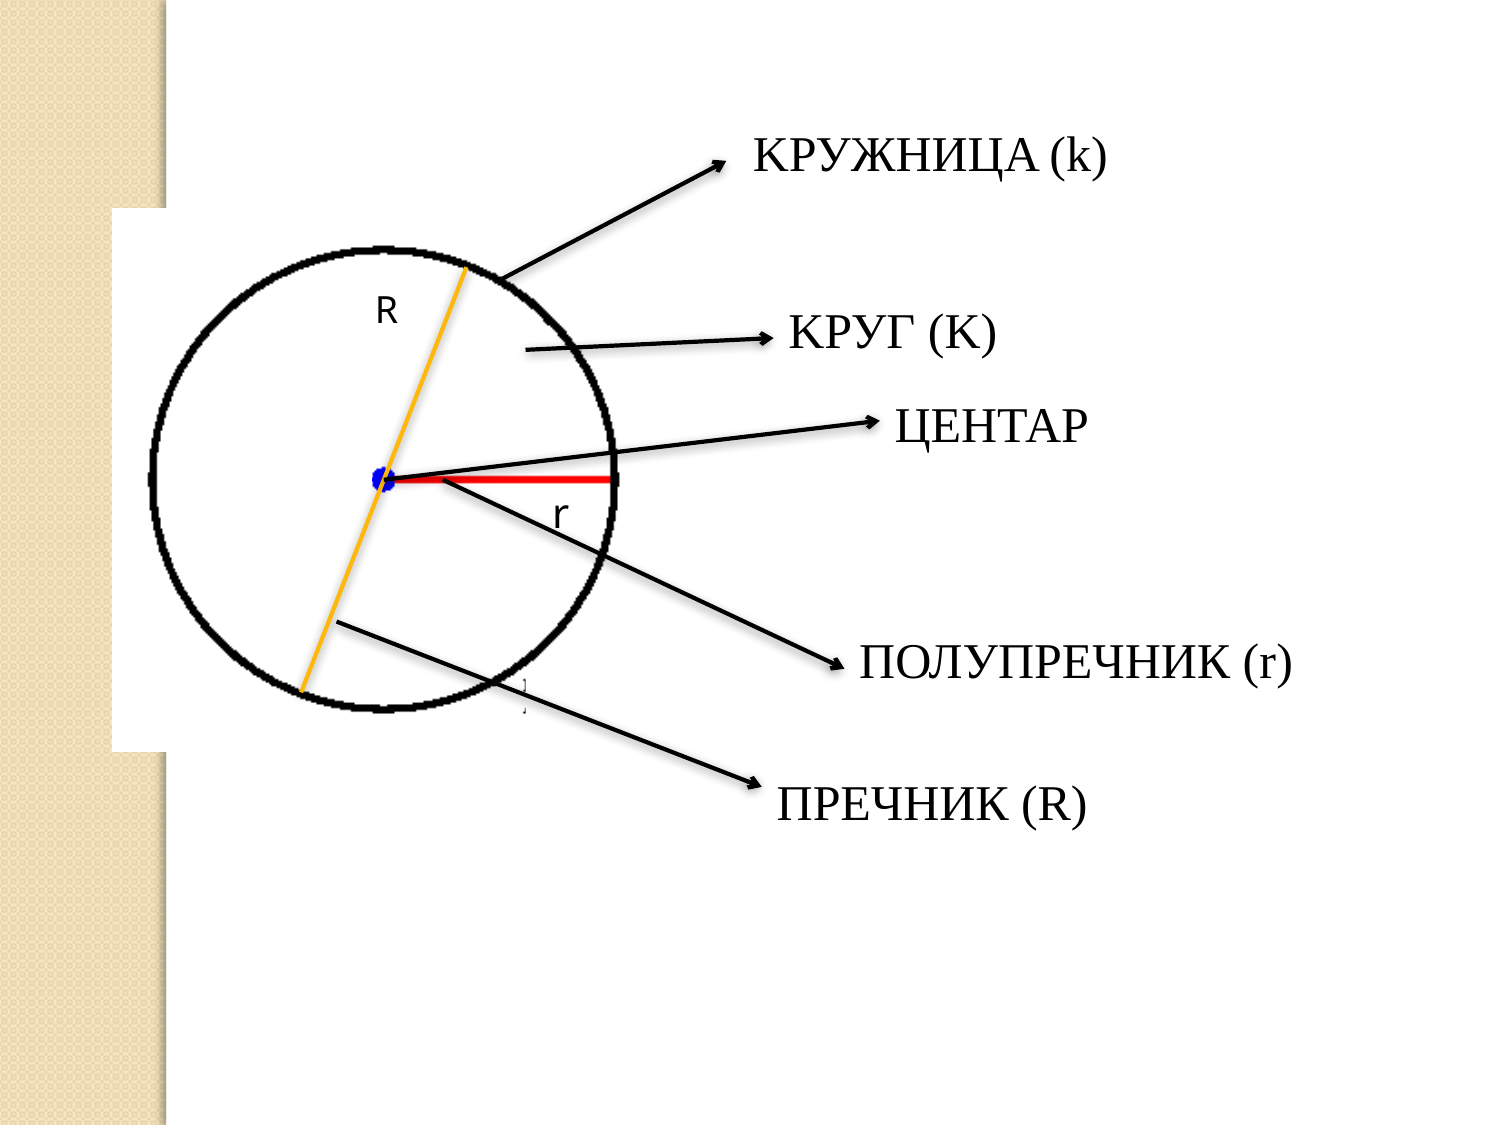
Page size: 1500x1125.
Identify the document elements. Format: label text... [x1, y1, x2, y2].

text_box KРУЖНИЦA (k) [738, 113, 1247, 189]
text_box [336, 621, 763, 788]
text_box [501, 160, 727, 280]
text_box ЦЕНТАР [879, 385, 1235, 460]
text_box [525, 337, 774, 351]
text_box ПОЛУПРЕЧНИК (r) [844, 621, 1317, 697]
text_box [300, 266, 467, 693]
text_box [383, 420, 881, 480]
text_box KРУГ (K) [773, 290, 1117, 366]
picture [111, 207, 656, 752]
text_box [442, 492, 845, 669]
text_box ПРЕЧНИК (R) [761, 763, 1235, 838]
